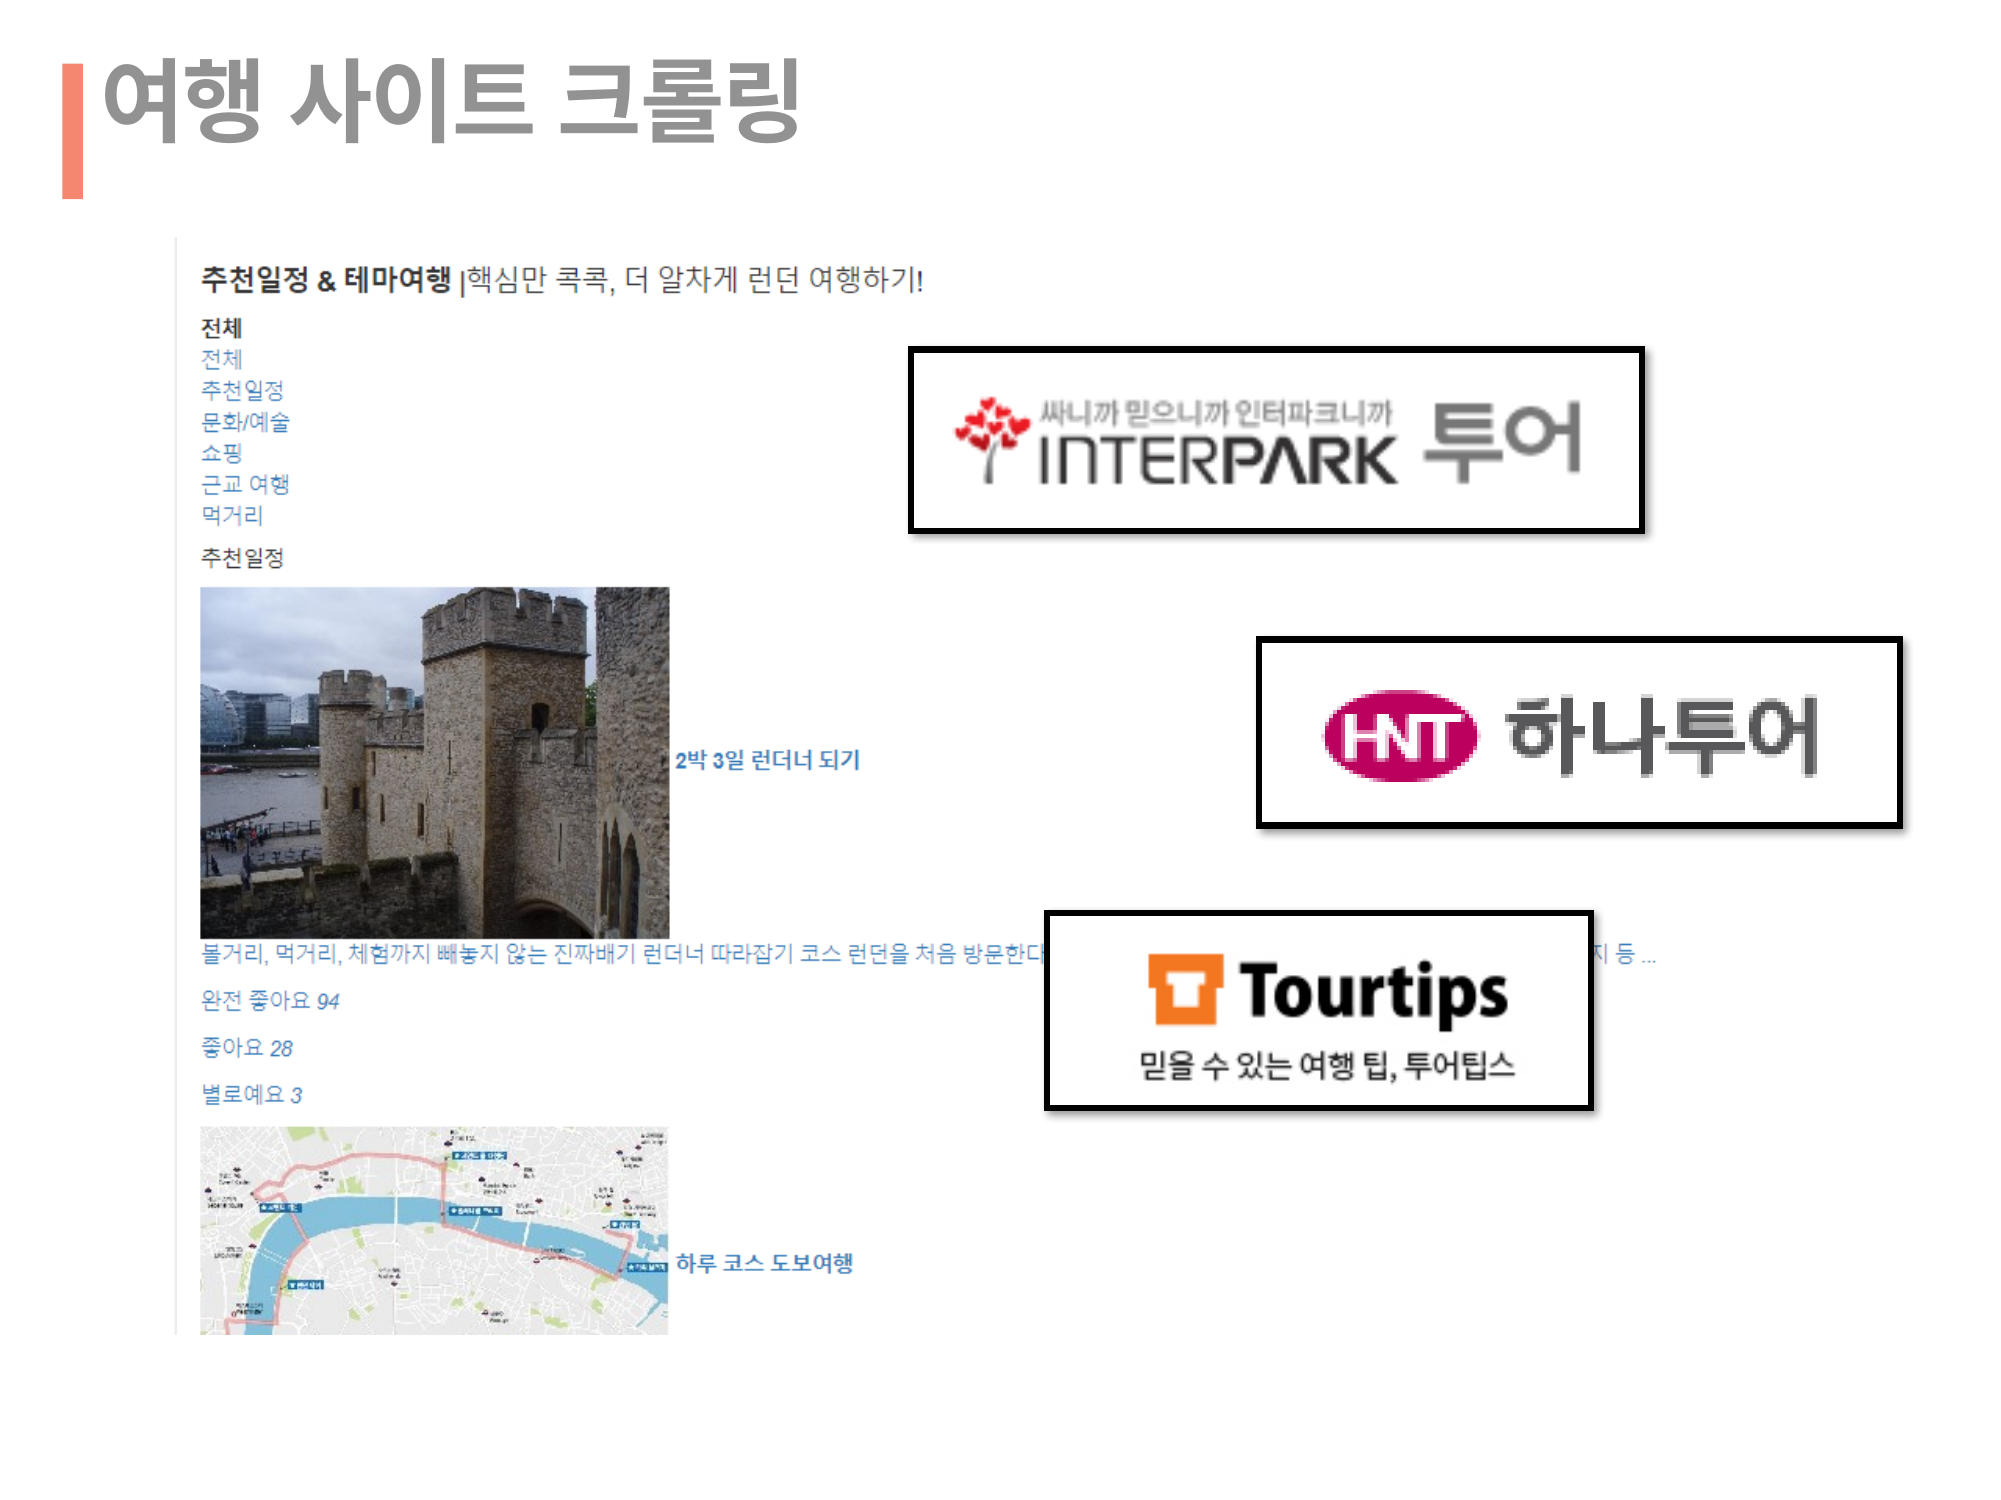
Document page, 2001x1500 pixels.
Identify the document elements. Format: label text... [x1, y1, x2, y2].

picture [174, 237, 1898, 1335]
title 여행 사이트 크롤링 [98, 51, 1413, 302]
text_box [62, 63, 83, 200]
